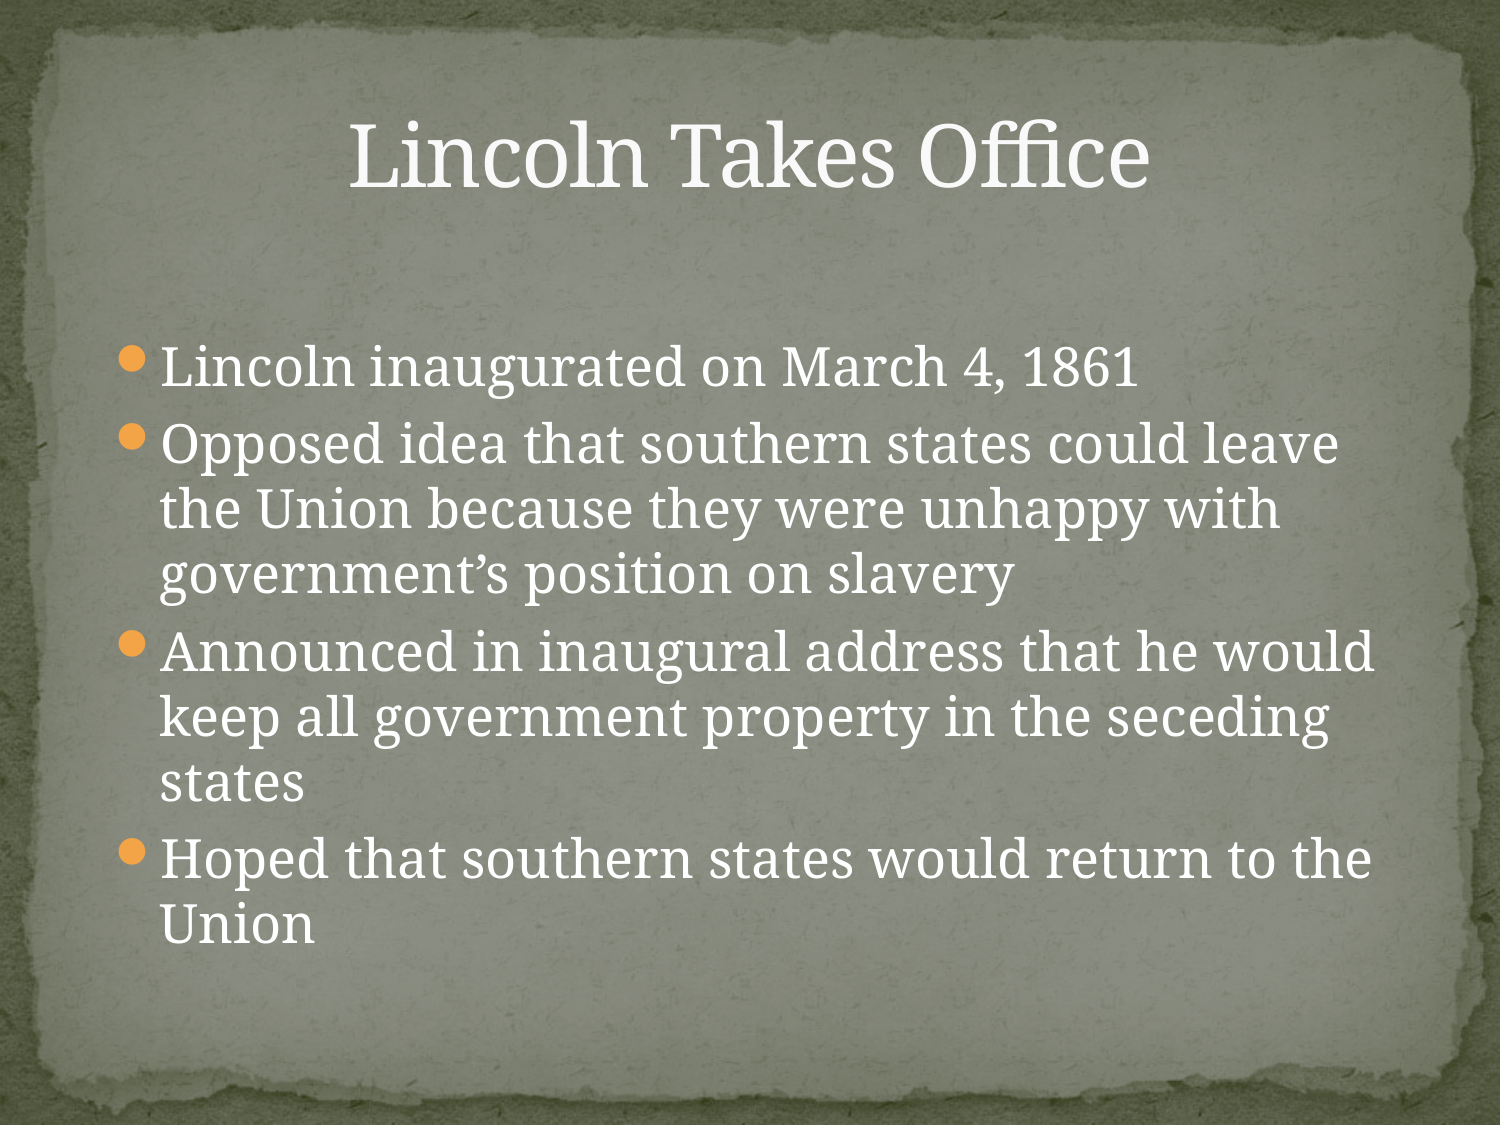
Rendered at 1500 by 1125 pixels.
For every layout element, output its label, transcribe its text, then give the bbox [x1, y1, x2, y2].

title Lincoln Takes Office [0, 24, 1500, 213]
list Lincoln inaugurated on March 4, 1861 Opposed idea that southern states could leave the Union because they were unhappy with government’s position on slavery Announced in inaugural address that he would keep all government property in the seceding states Hoped that southern states would return to the Union [99, 324, 1425, 1013]
